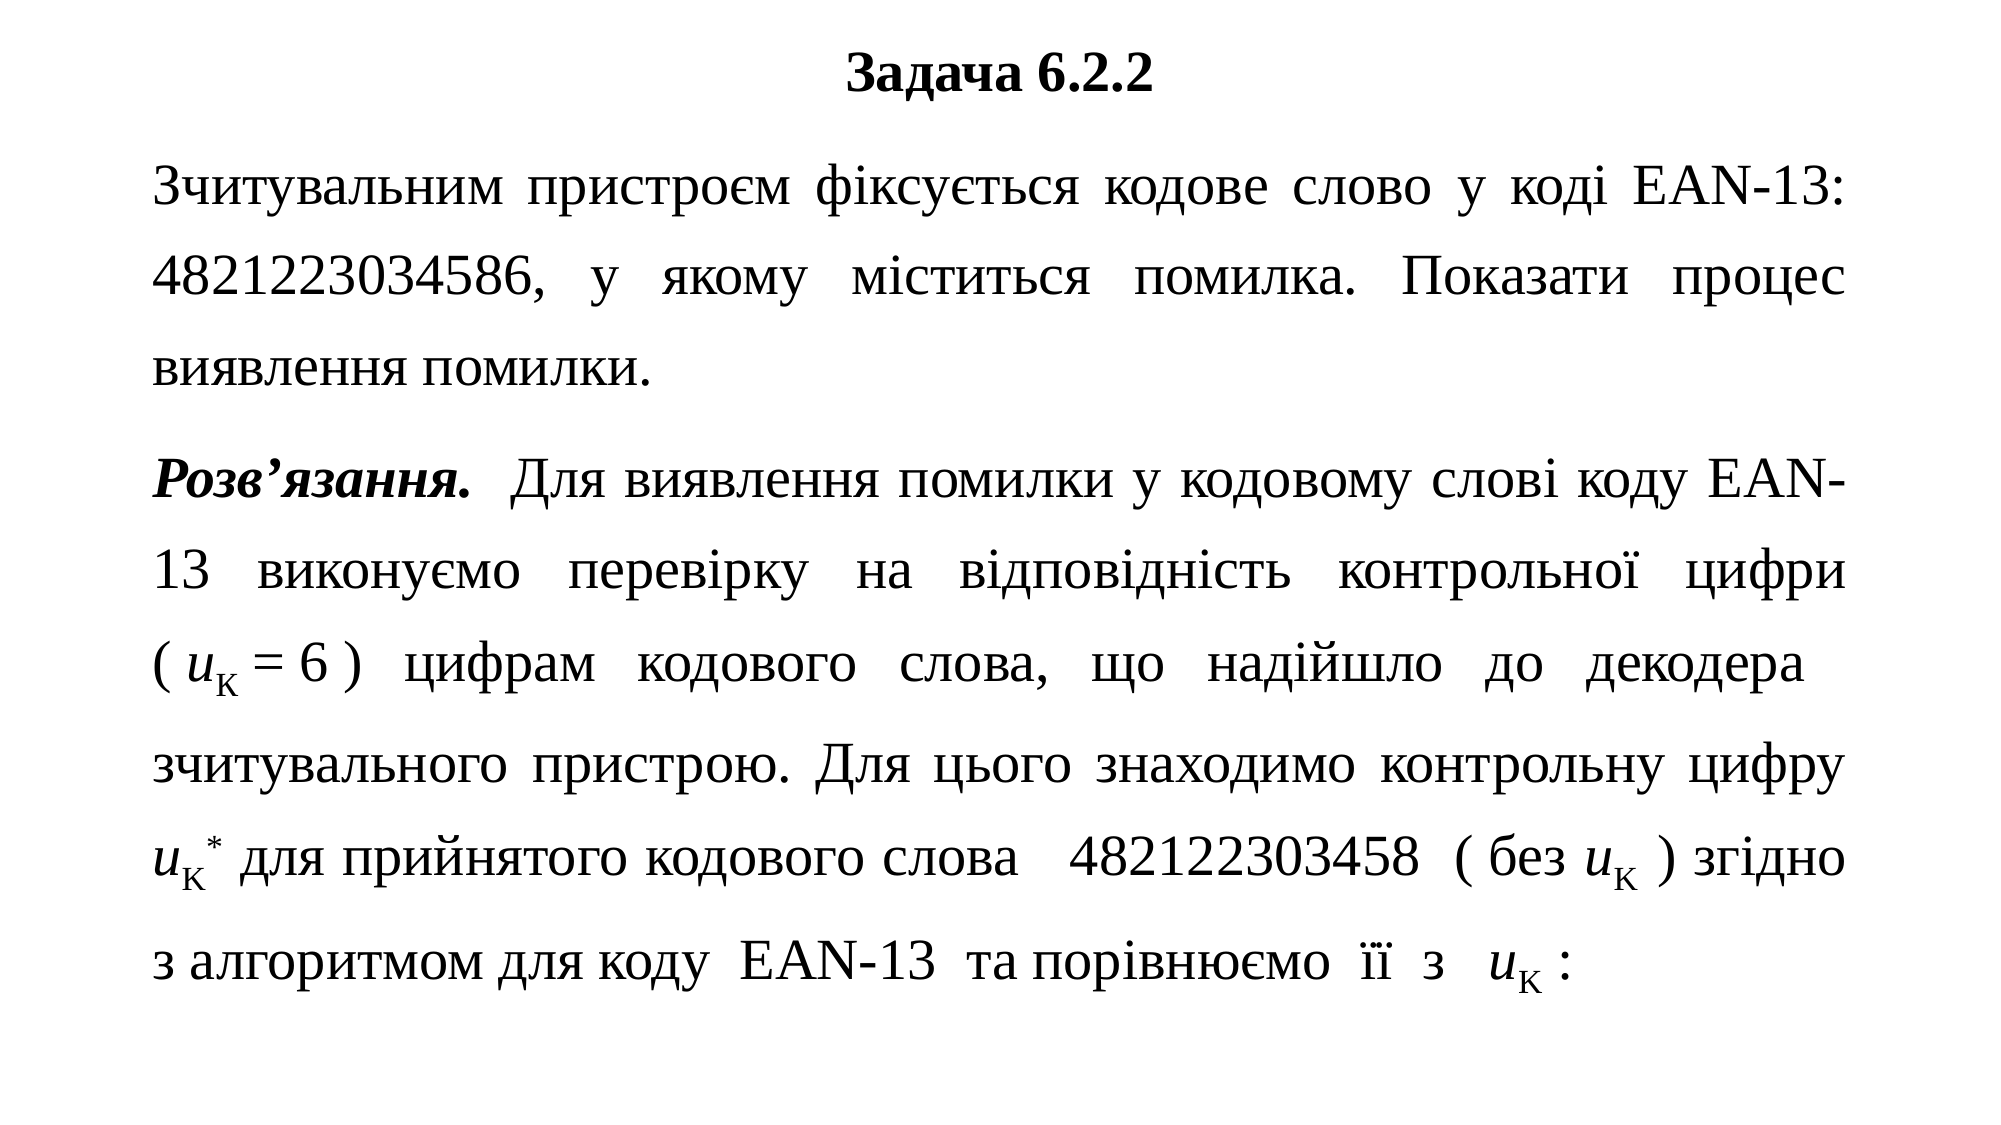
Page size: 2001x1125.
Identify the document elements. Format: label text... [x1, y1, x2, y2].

list Задача 6.2.2 Зчитувальним пристроєм фіксується кодове слово у коді EAN-13: 4821223034586, у якому міститься помилка. Показати процес виявлення помилки. Розв’язання. Для виявлення помилки у кодовому слові коду EAN-13 виконуємо перевірку на відповідність контрольної цифри ( uК = 6 ) цифрам кодового слова, що надійшло до декодера зчитувального пристрою. Для цього знаходимо контрольну цифру uK* для прийнятого кодового слова 482122303458 ( без uK ) згідно з алгоритмом для коду EAN-13 та порівнюємо її з uK : [137, 34, 1863, 1014]
